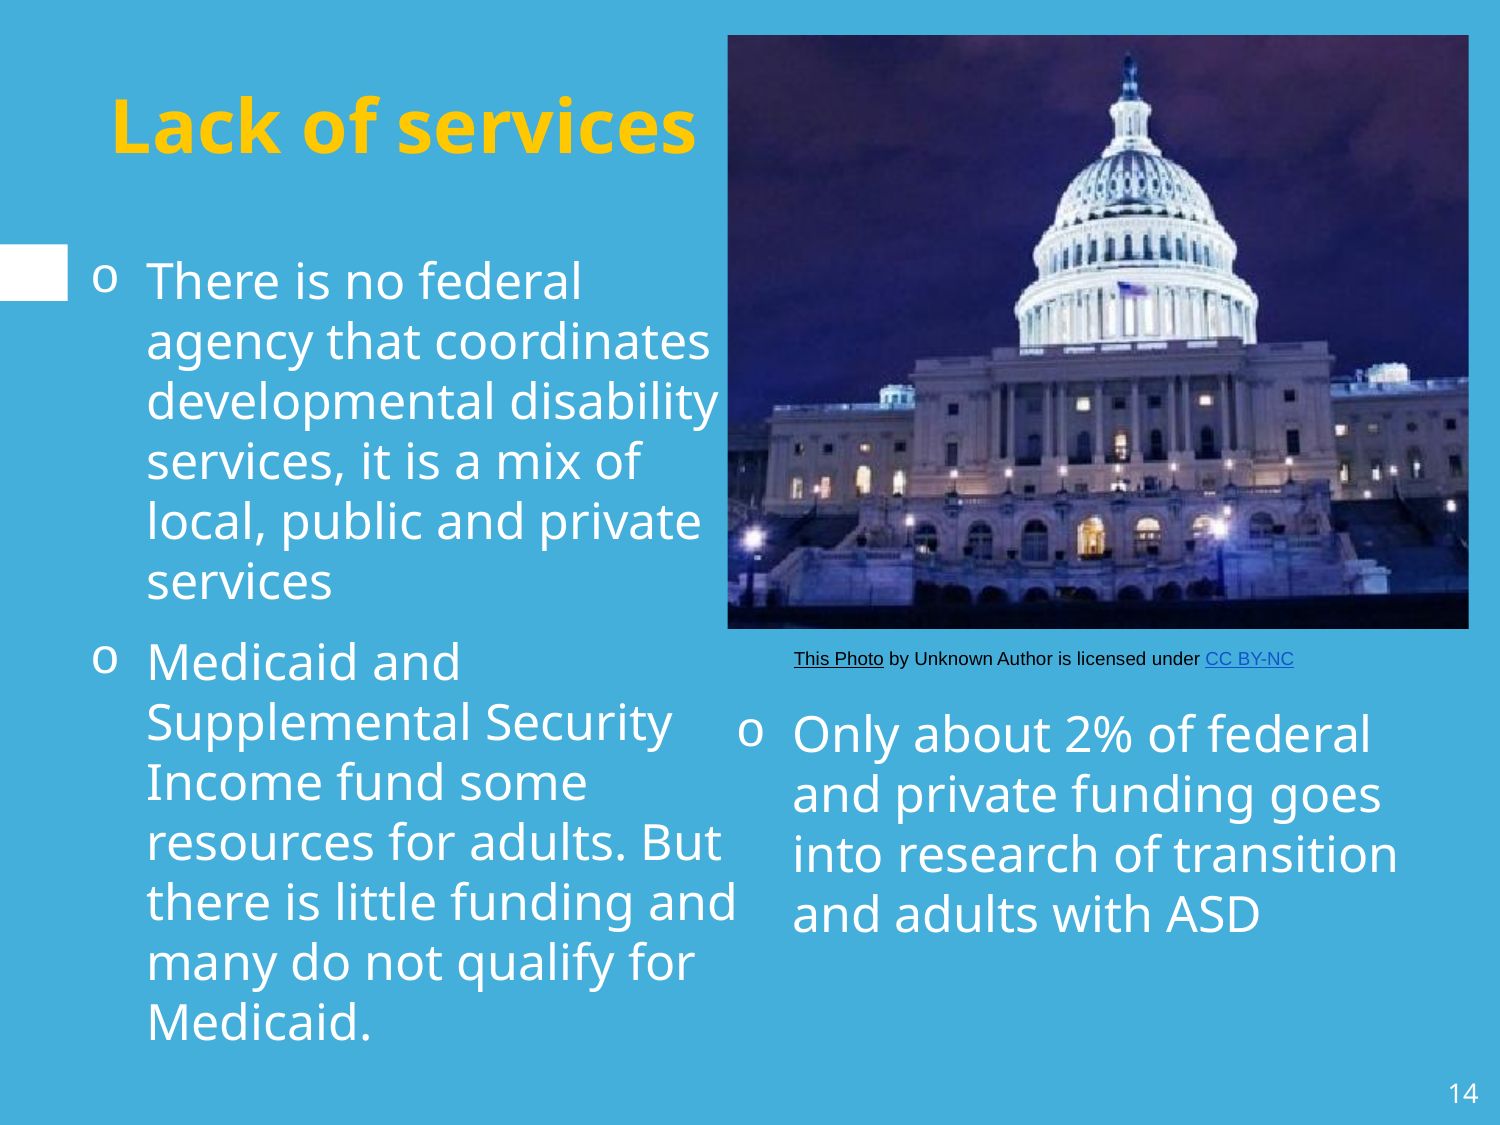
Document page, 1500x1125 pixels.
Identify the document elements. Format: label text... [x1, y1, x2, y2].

title Lack of services [75, 63, 722, 195]
text_box Only about 2% of federal and private funding goes into research of transition and adults with ASD [720, 687, 1425, 1125]
picture [727, 34, 1469, 629]
slide_number 14 [1425, 1061, 1494, 1125]
list There is no federal agency that coordinates developmental disability services, it is a mix of local, public and private services Medicaid and Supplemental Security Income fund some resources for adults. But there is little funding and many do not qualify for Medicaid. [75, 234, 779, 702]
text_box This Photo by Unknown Author is licensed under CC BY-NC [779, 639, 1500, 677]
